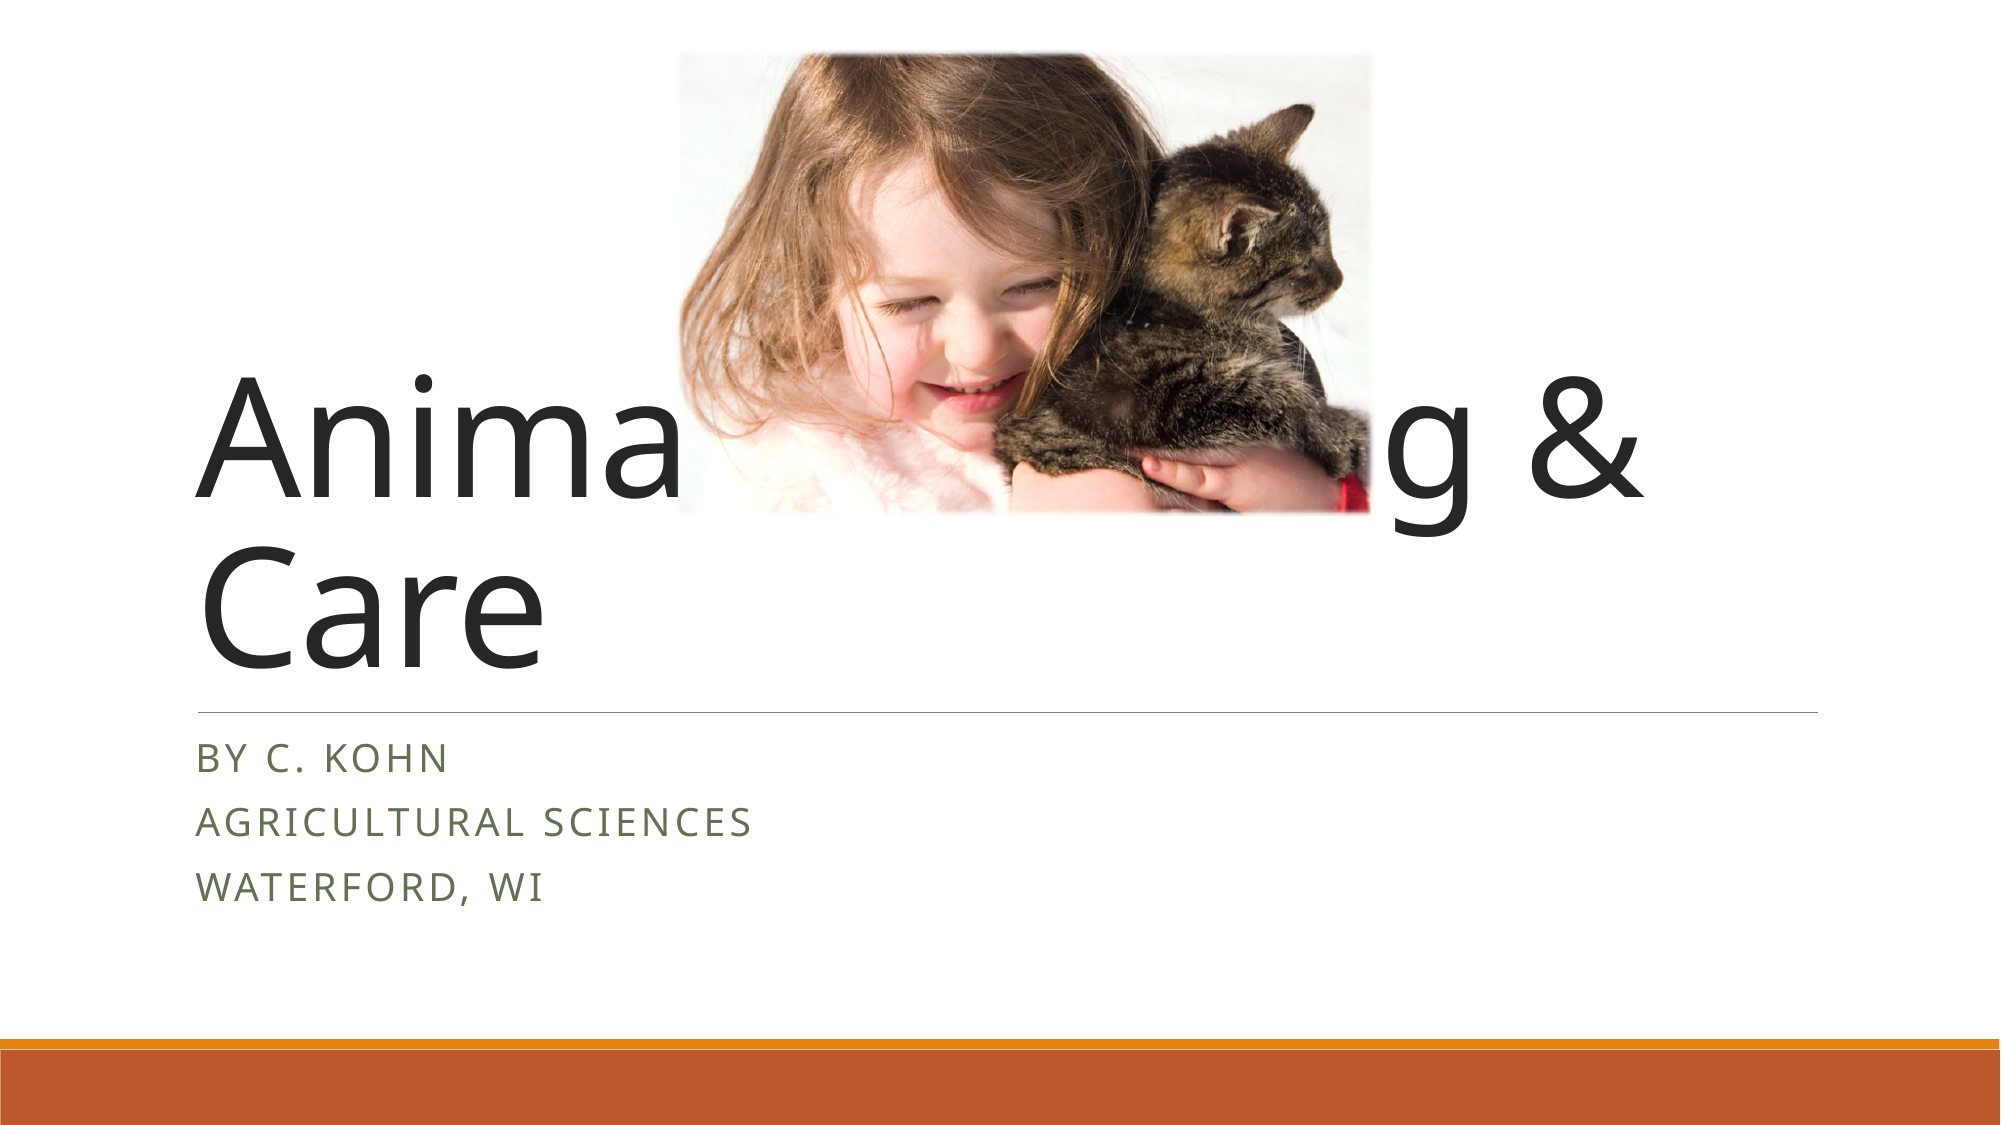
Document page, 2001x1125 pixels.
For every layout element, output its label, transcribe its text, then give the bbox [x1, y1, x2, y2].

title Animal Handling & Care [180, 124, 1830, 710]
picture [674, 49, 1376, 518]
subtitle By C. Kohn Agricultural Sciences Waterford, WI [180, 730, 1831, 919]
